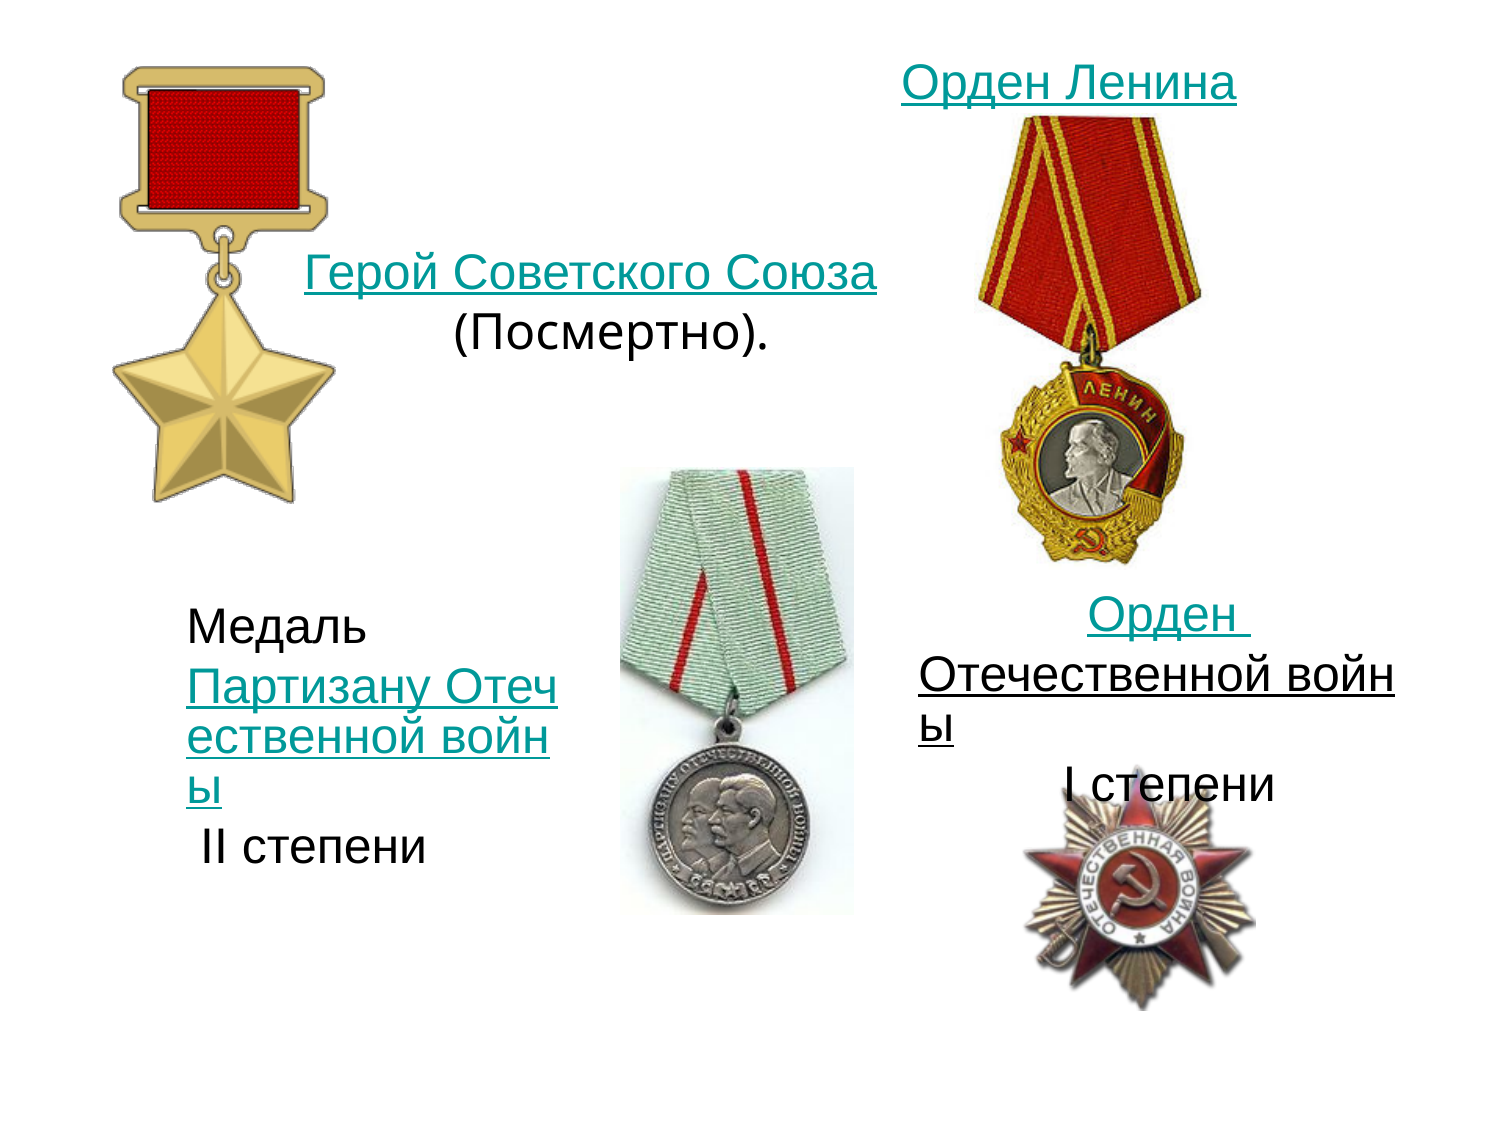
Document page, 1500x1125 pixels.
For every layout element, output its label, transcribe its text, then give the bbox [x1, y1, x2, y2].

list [111, 66, 336, 505]
text_box Орден Отечественной войны I степени [903, 574, 1436, 769]
text_box Орден Ленина [809, 42, 1329, 163]
picture [1021, 763, 1256, 1011]
text_box Герой Советского Союза (Посмертно). [341, 231, 939, 367]
picture [974, 113, 1209, 570]
list Медаль Партизану Отечественной войны II степени [170, 585, 584, 811]
picture [619, 467, 854, 915]
